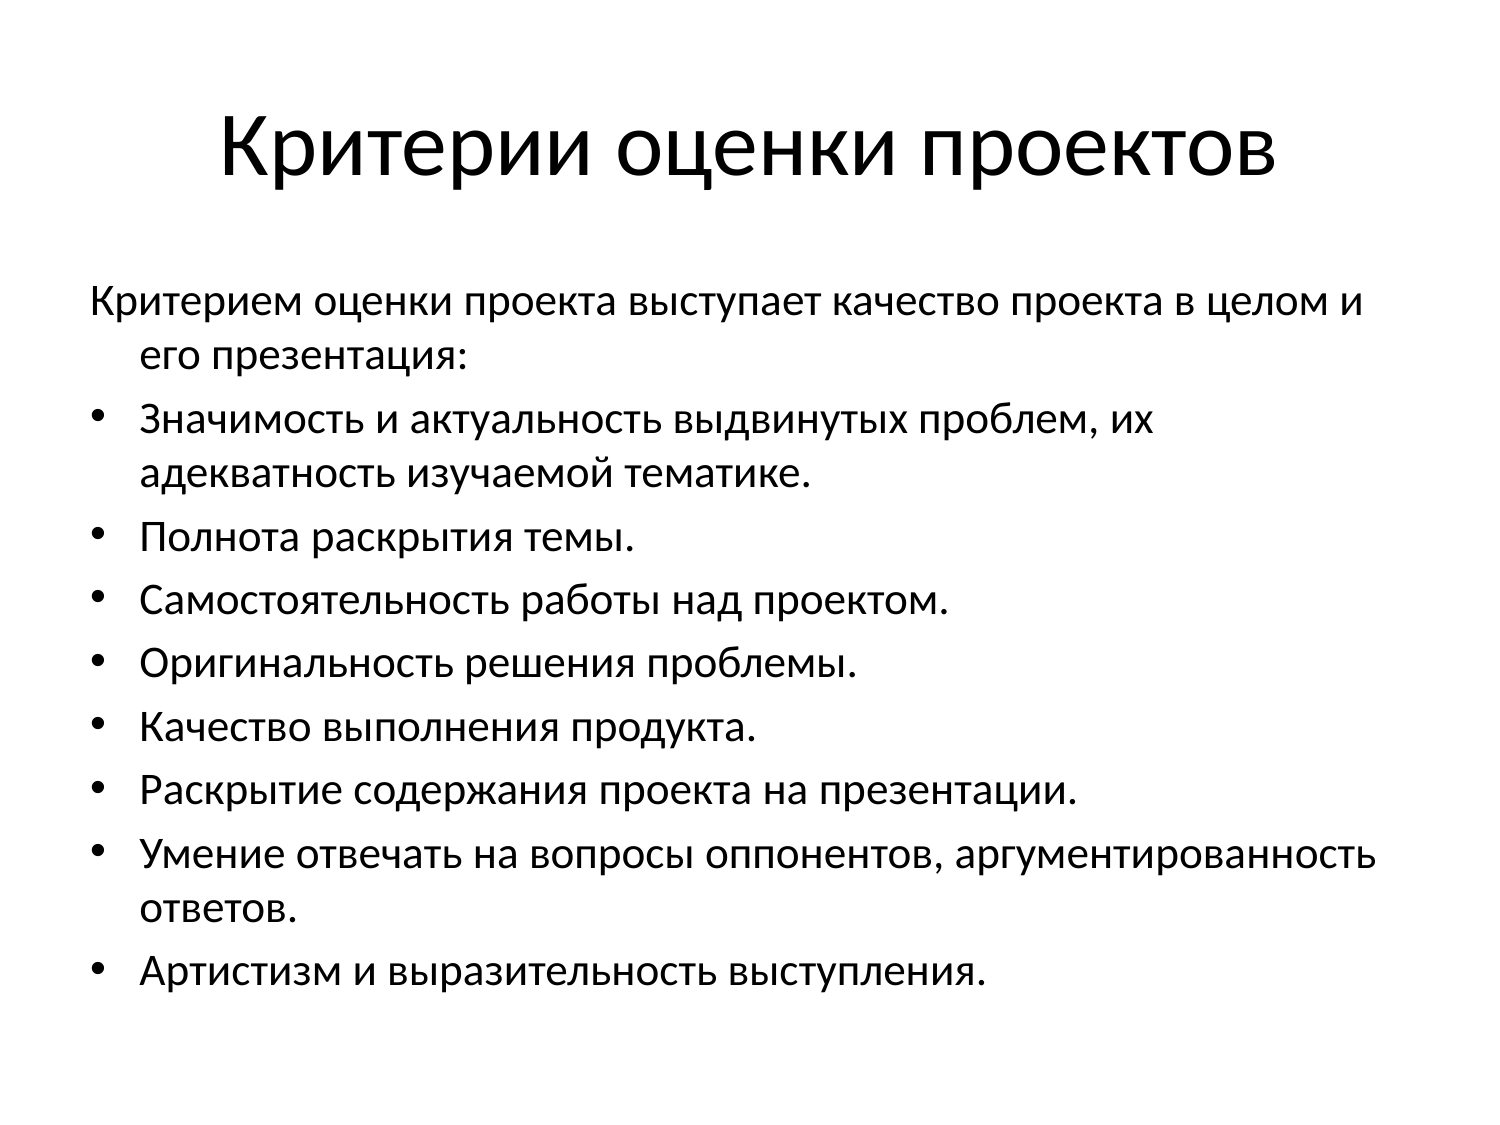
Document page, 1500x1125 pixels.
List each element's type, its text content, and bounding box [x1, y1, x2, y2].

title Критерии оценки проектов [75, 45, 1425, 233]
list Критерием оценки проекта выступает качество проекта в целом и его презентация: Значимость и актуальность выдвинутых проблем, их адекватность изучаемой тематике. Полнота раскрытия темы. Самостоятельность работы над проектом. Оригинальность решения проблемы. Качество выполнения продукта. Раскрытие содержания проекта на презентации. Умение отвечать на вопросы оппонентов, аргументированность ответов. Артистизм и выразительность выступления. [75, 262, 1425, 1005]
